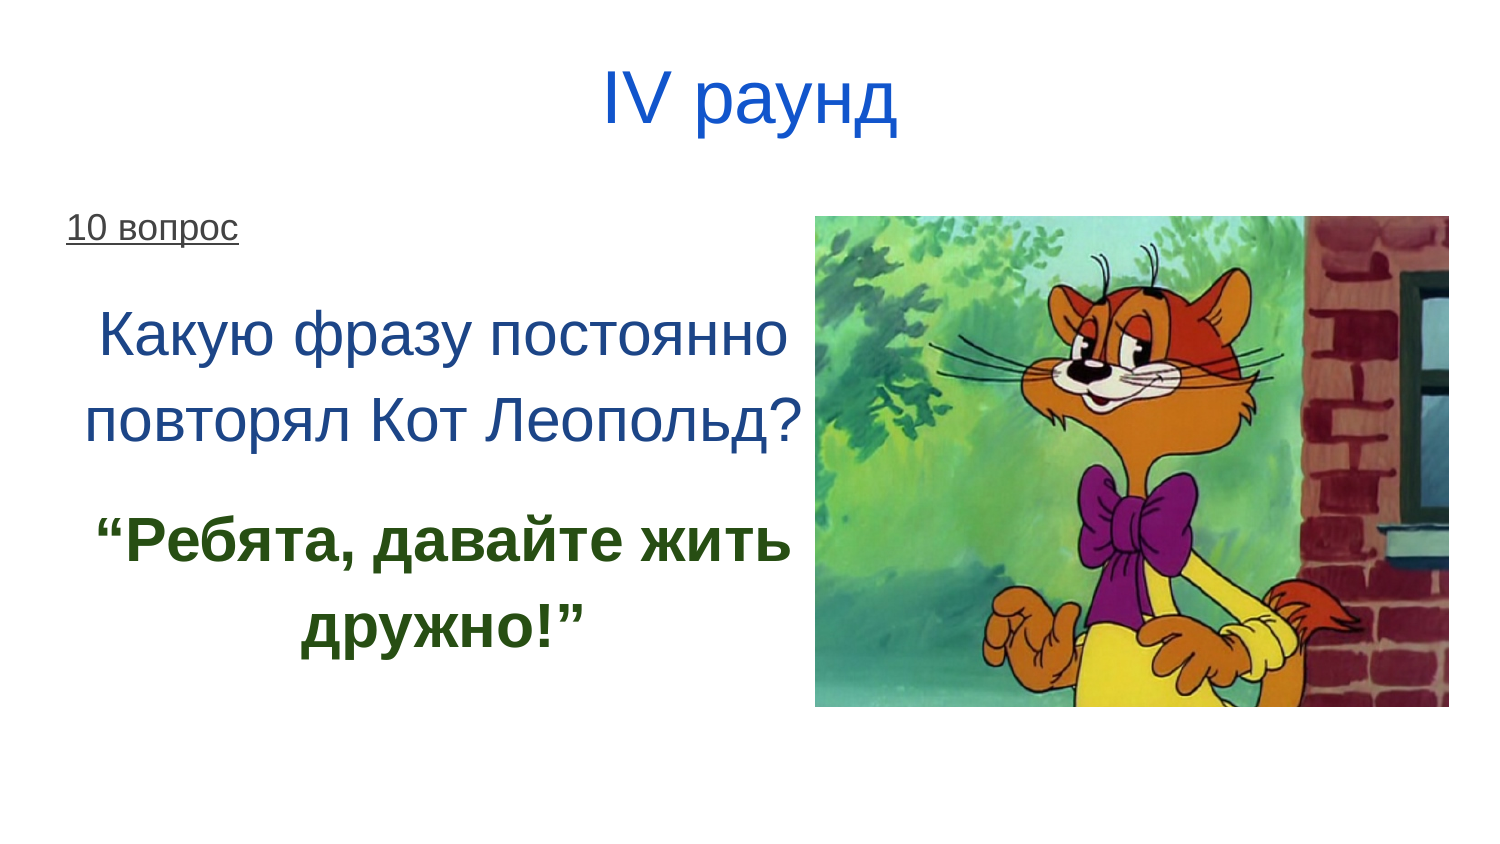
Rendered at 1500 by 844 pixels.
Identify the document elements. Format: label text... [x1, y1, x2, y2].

title IV раунд [51, 33, 1449, 128]
list 10 вопрос Какую фразу постоянно повторял Кот Леопольд? “Ребята, давайте жить дружно!” [51, 181, 838, 743]
picture [814, 216, 1450, 708]
